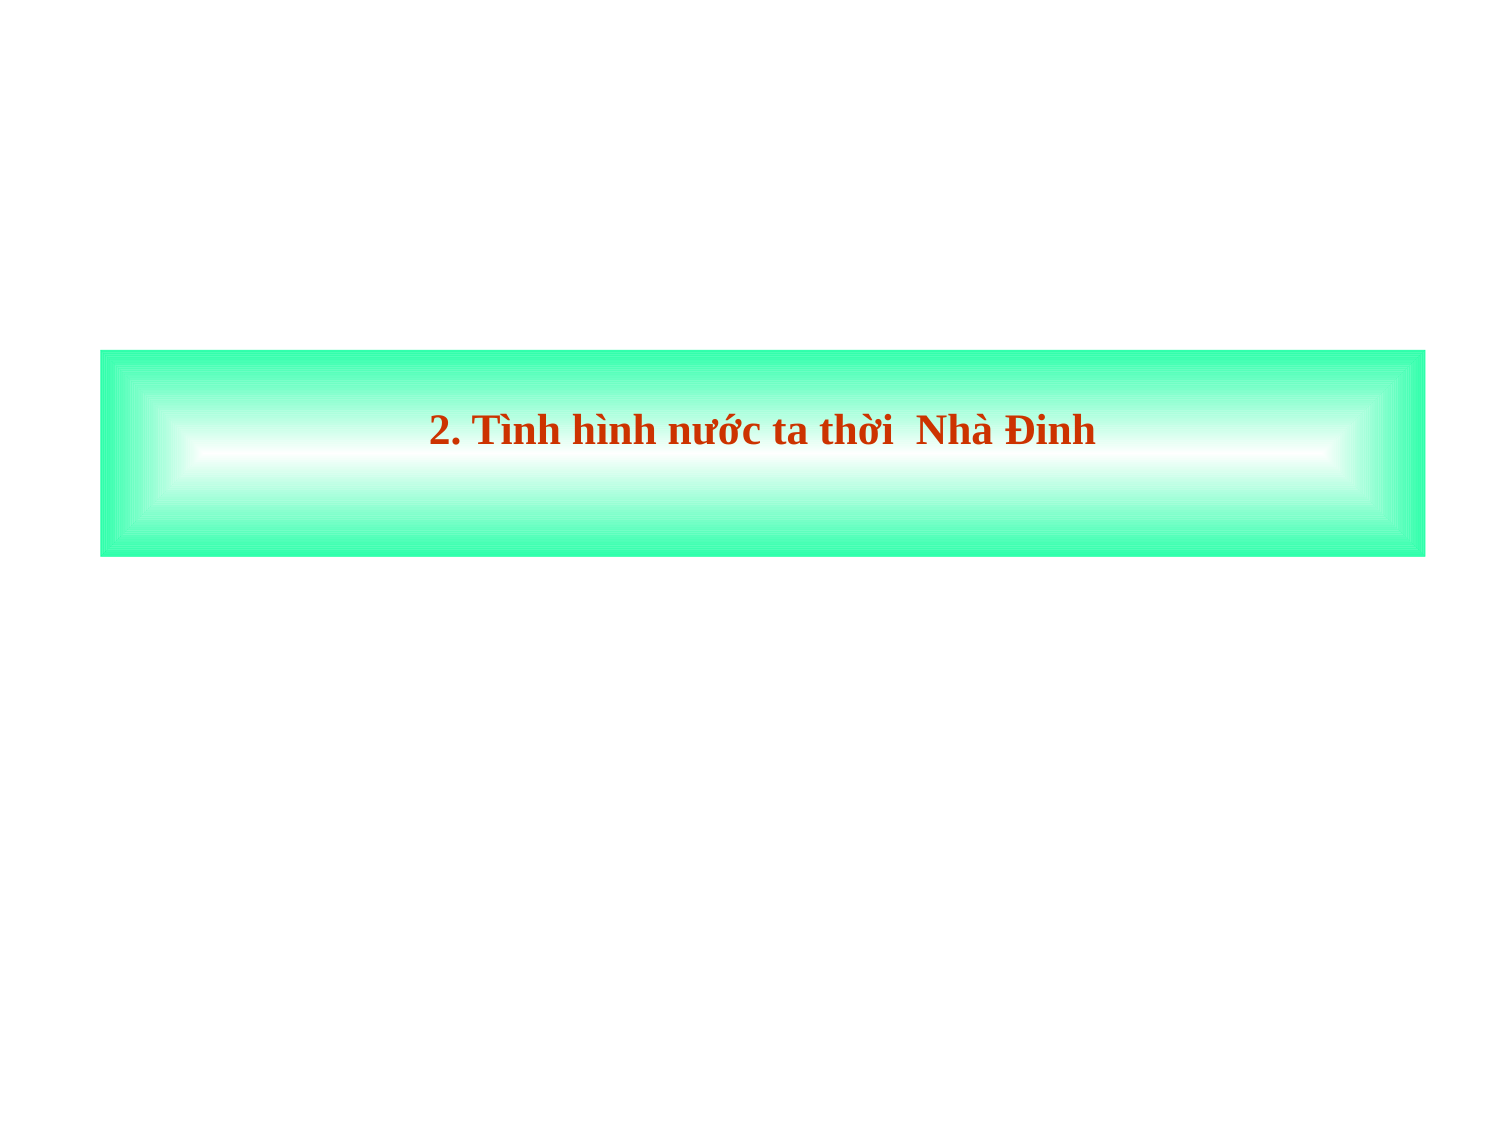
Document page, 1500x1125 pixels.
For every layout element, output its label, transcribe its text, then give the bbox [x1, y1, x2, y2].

text_box 2. Tình hình nước ta thời Nhà Đinh [100, 349, 1426, 557]
